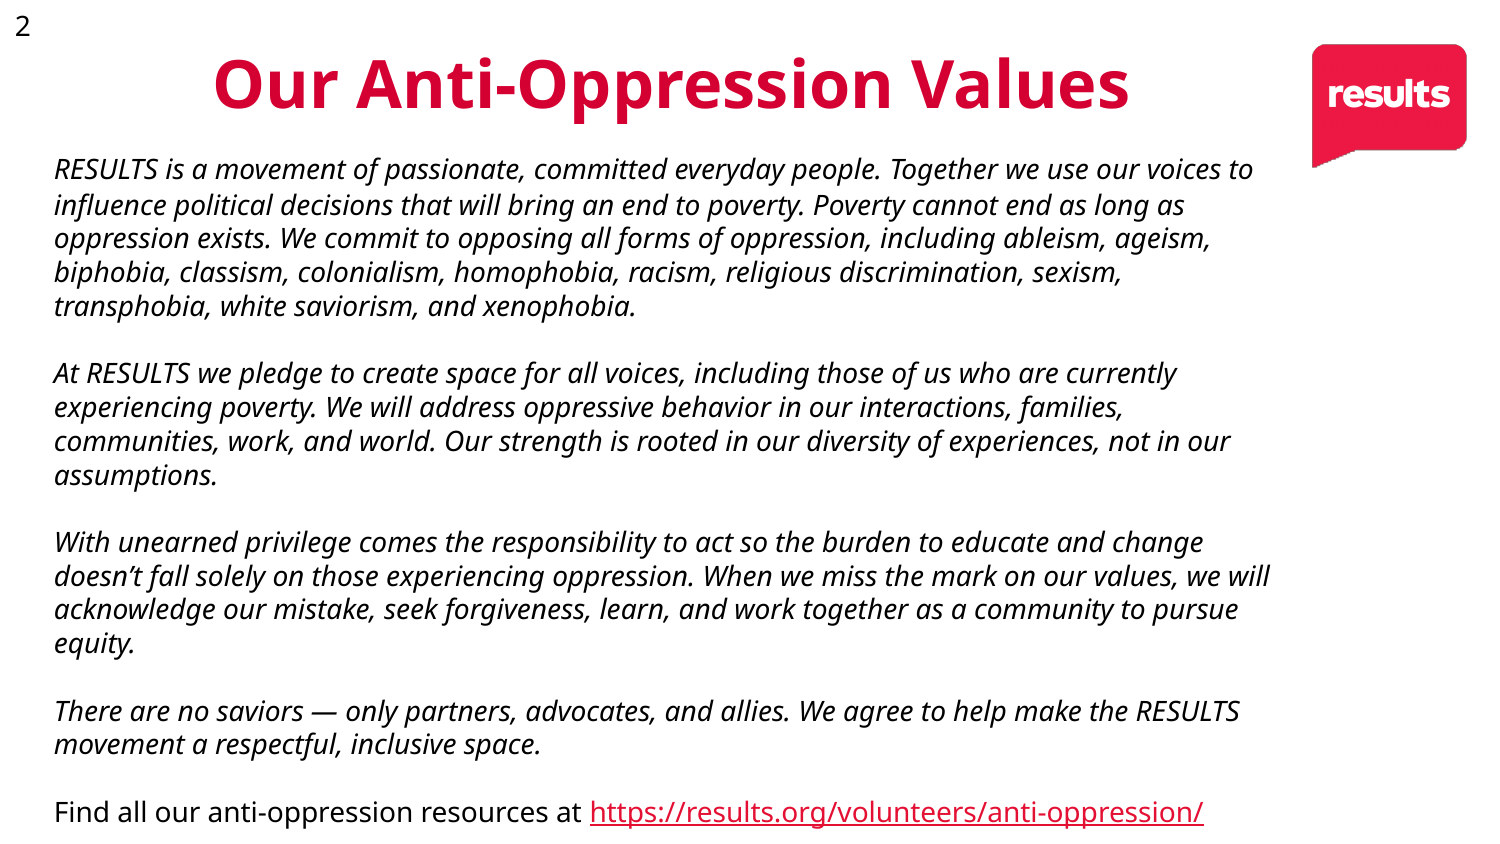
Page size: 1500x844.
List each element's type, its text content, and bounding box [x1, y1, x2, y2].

text_box ​RESULTS is a movement of passionate, committed everyday people. Together we use our voices to influence political decisions that will bring an end to poverty. Poverty cannot end as long as oppression exists. We commit to opposing all forms of oppression, including ableism, ageism, biphobia, classism, colonialism, homophobia, racism, religious discrimination, sexism, transphobia, white saviorism, and xenophobia. At RESULTS we pledge to create space for all voices, including those of us who are currently experiencing poverty. We will address oppressive behavior in our interactions, families, communities, work, and world. Our strength is rooted in our diversity of experiences, not in our assumptions. With unearned privilege comes the responsibility to act so the burden to educate and change doesn’t fall solely on those experiencing oppression. When we miss the mark on our values, we will acknowledge our mistake, seek forgiveness, learn, and work together as a community to pursue equity. There are no saviors — only partners, advocates, and allies. We agree to help make the RESULTS movement a respectful, inclusive space. Find all our anti-oppression resources at https://results.org/volunteers/anti-oppression/ [38, 134, 1305, 844]
text_box 2 [0, 1, 39, 55]
picture [1289, 22, 1490, 185]
title Our Anti-Oppression Values [68, 24, 1275, 134]
